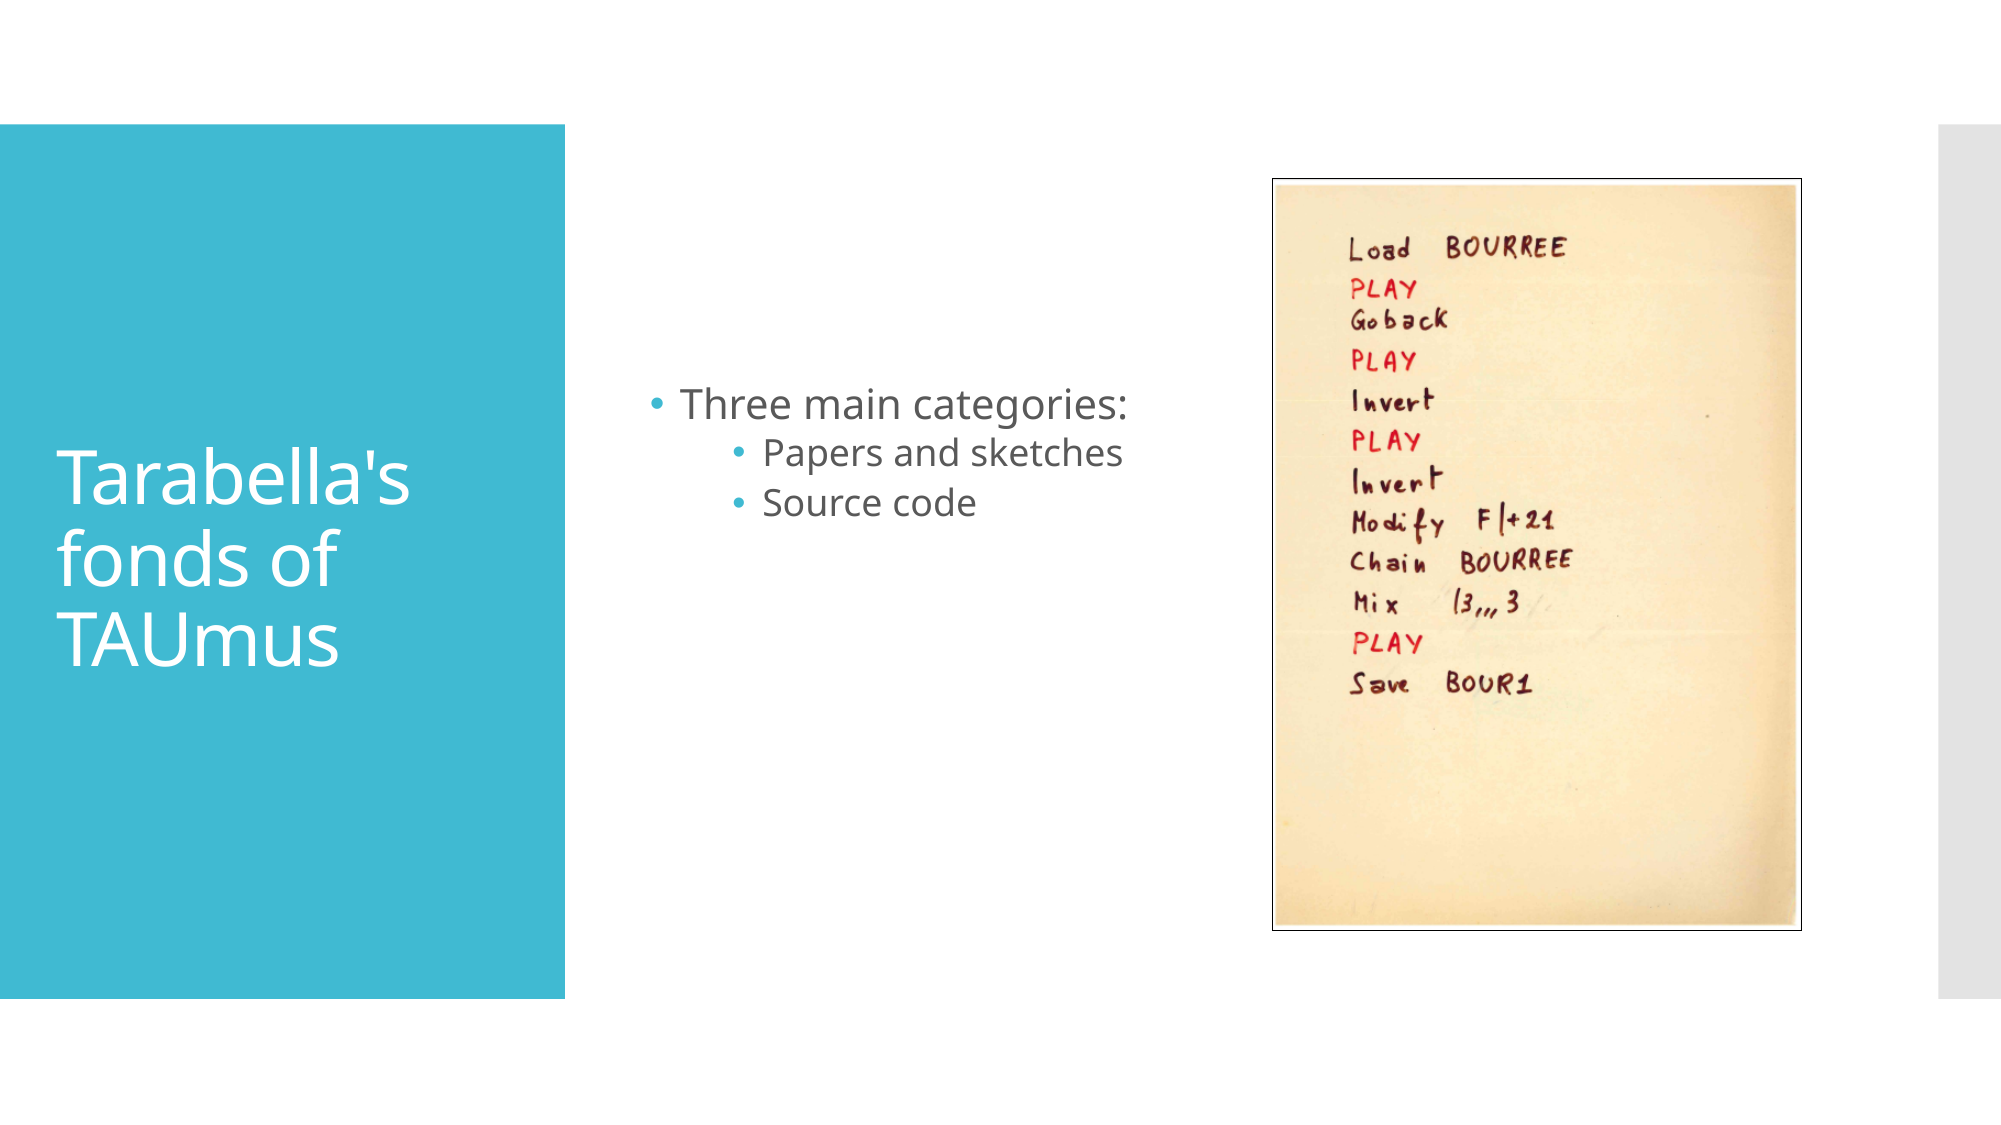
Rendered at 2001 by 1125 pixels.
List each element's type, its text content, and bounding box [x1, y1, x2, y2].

picture [1272, 177, 1802, 931]
list Three main categories: Papers and sketches Source code [634, 141, 1835, 982]
title Tarabella's fonds of TAUmus [41, 184, 525, 940]
